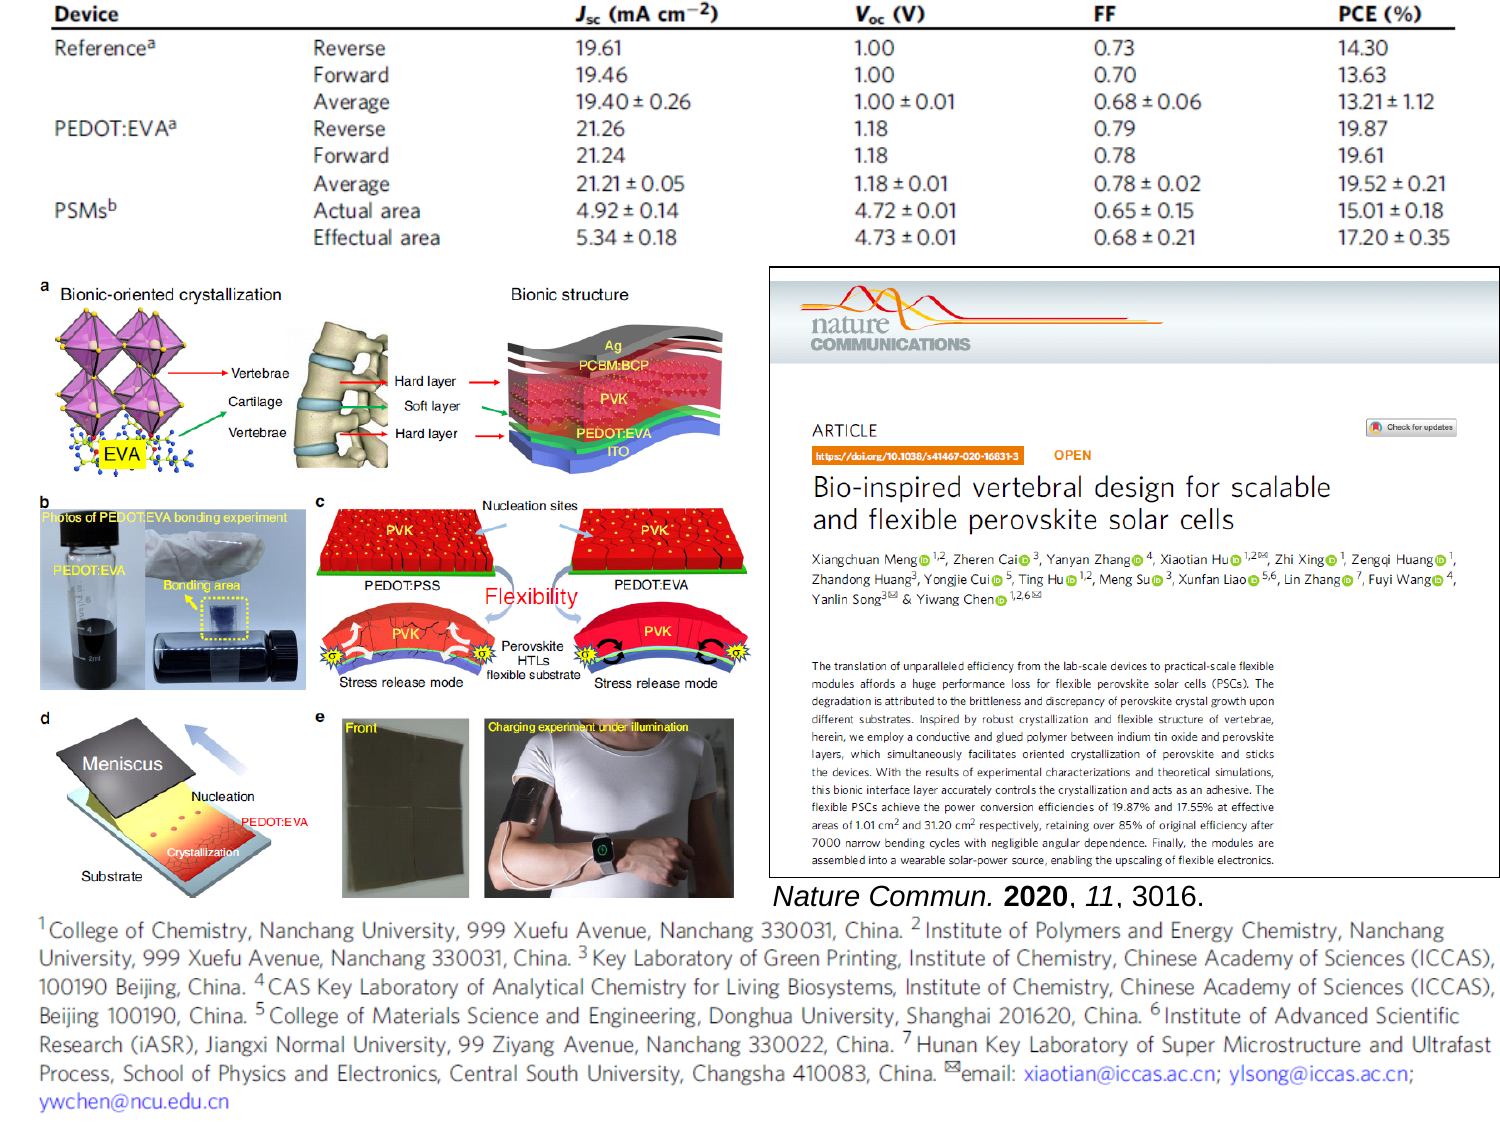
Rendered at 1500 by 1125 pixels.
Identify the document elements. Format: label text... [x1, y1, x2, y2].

picture [49, 0, 1458, 256]
picture [30, 908, 1500, 1125]
text_box Nature Commun. 2020, 11, 3016. [758, 869, 1221, 907]
picture [30, 275, 754, 906]
picture [769, 267, 1500, 878]
